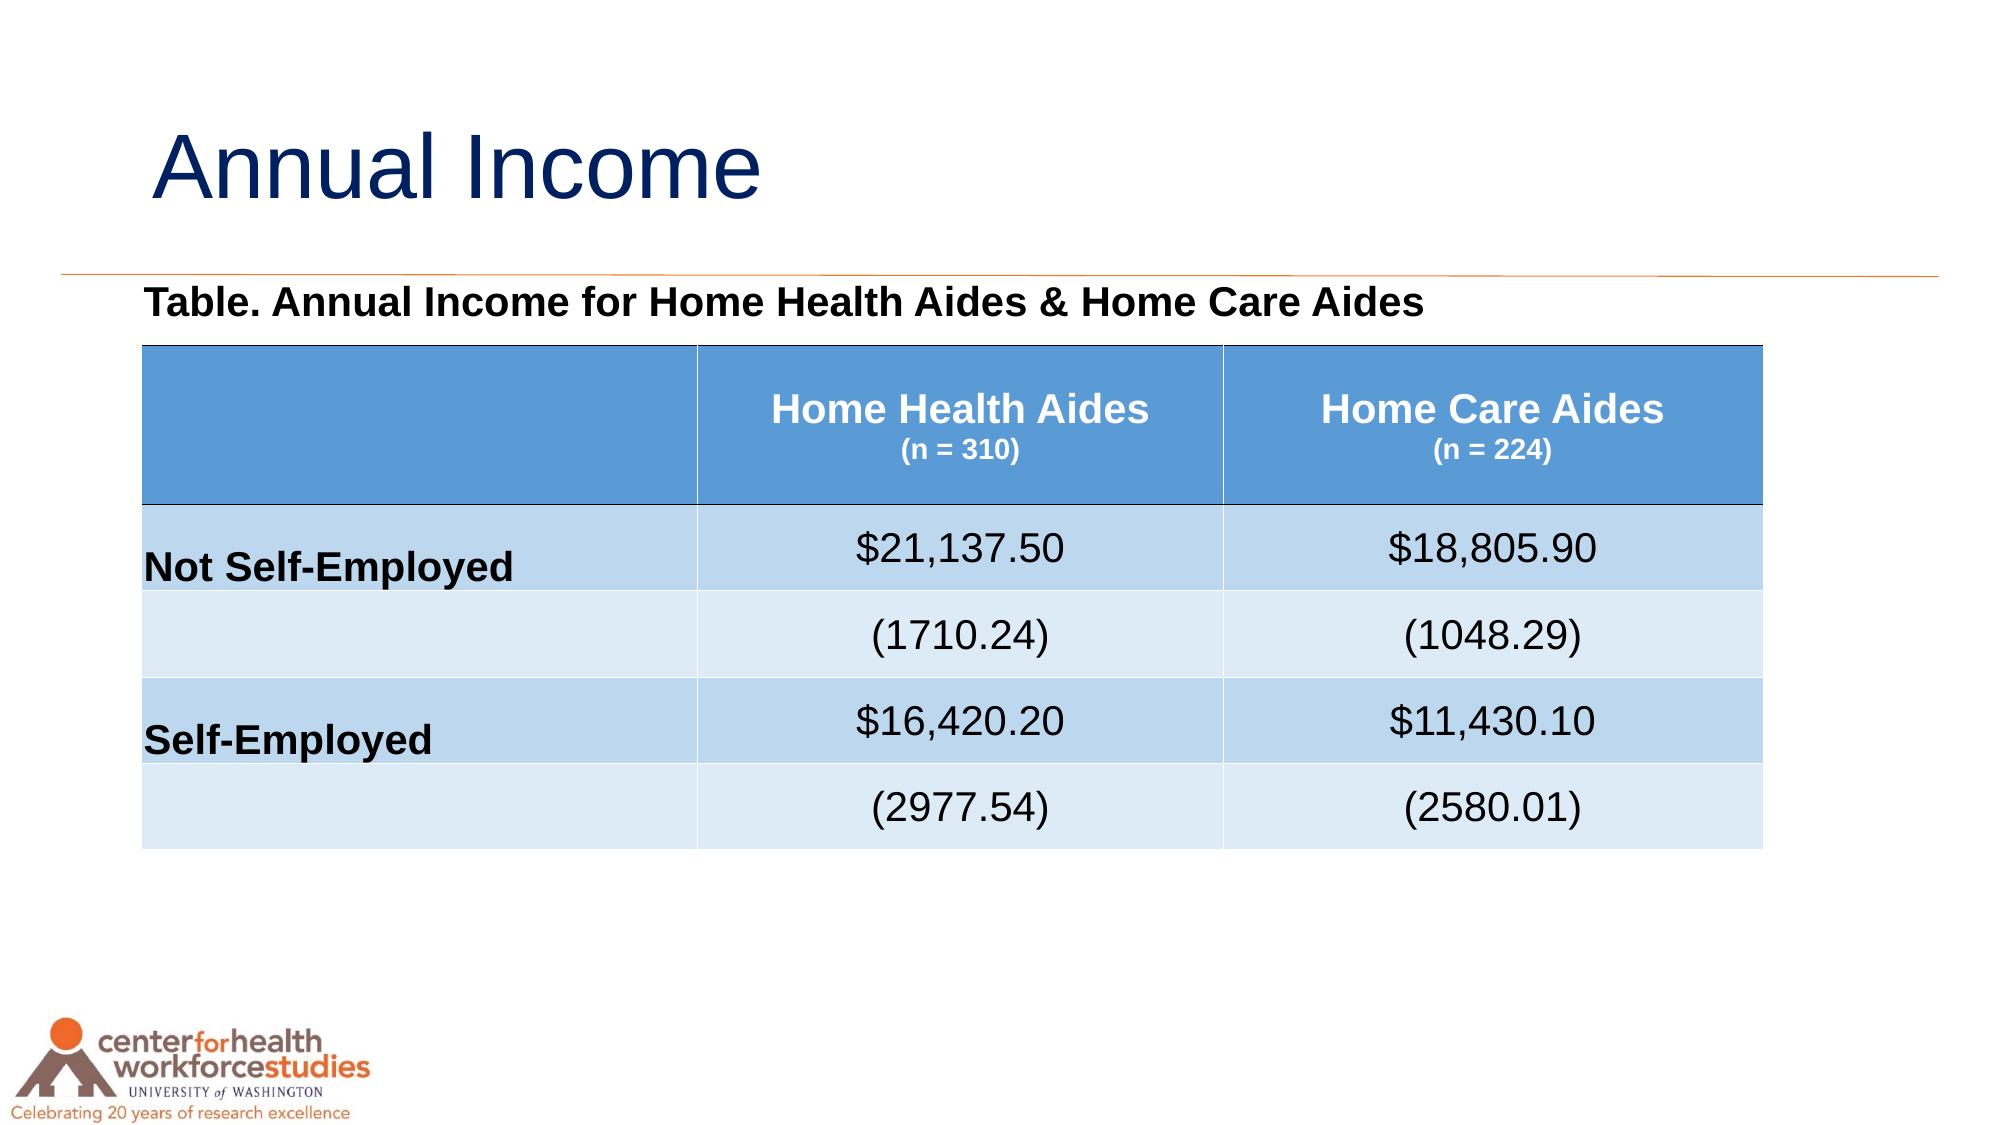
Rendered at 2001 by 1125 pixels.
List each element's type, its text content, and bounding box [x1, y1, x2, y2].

table_cell Not Self-Employed [142, 505, 697, 590]
table_cell (1048.29) [1224, 591, 1763, 677]
table_cell [142, 346, 697, 504]
table_cell $16,420.20 [698, 678, 1223, 763]
table_header Table. Annual Income for Home Health Aides & Home Care Aides [142, 277, 1763, 345]
table_cell $18,805.90 [1224, 505, 1763, 590]
table_cell $21,137.50 [698, 505, 1223, 590]
table_cell (1710.24) [698, 591, 1223, 677]
table_cell (2977.54) [698, 764, 1223, 849]
picture [7, 1013, 373, 1125]
table_cell $11,430.10 [1224, 678, 1763, 763]
table_cell Home Health Aides (n = 310) [698, 346, 1223, 504]
table_cell (2580.01) [1224, 764, 1763, 849]
table_cell [142, 764, 697, 849]
table_cell Home Care Aides (n = 224) [1224, 346, 1763, 504]
table_cell Self-Employed [142, 678, 697, 763]
table_cell [142, 591, 697, 677]
title Annual Income [137, 59, 1863, 278]
